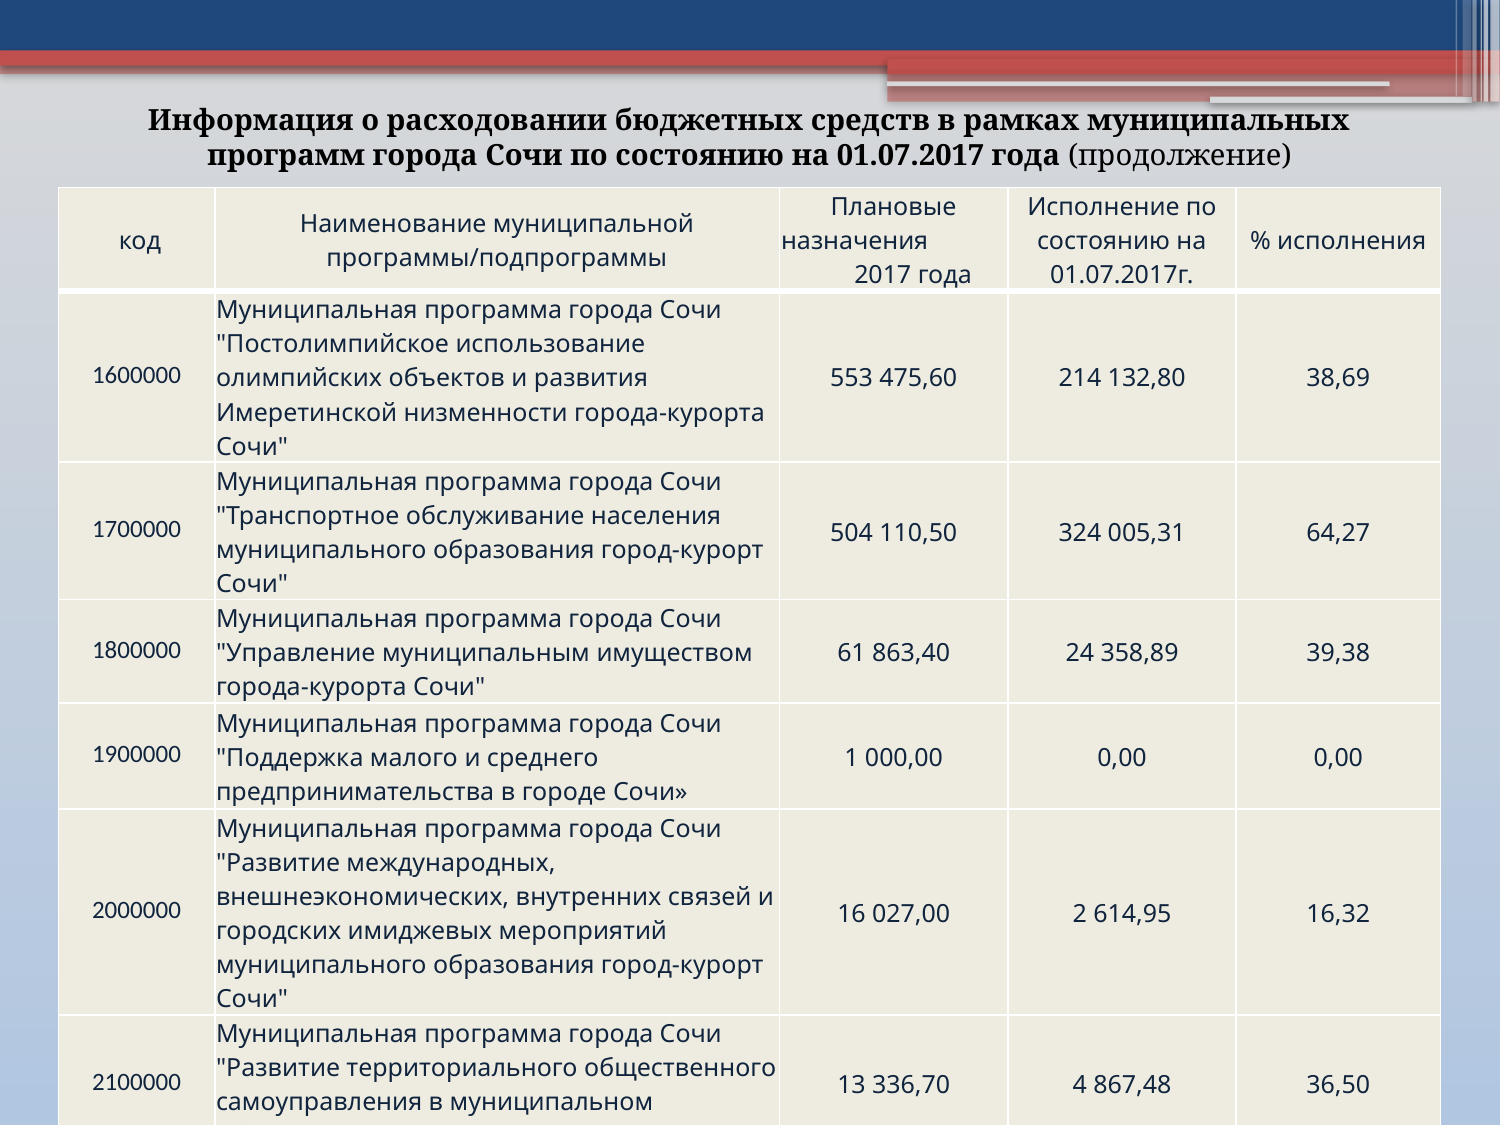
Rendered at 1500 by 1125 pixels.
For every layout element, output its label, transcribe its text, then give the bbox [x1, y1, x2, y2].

table_cell 4 867,48 [1009, 1016, 1235, 1125]
table_cell Муниципальная программа города Сочи "Развитие территориального общественного самоуправления в муниципальном образовании город-курорт Сочи" [216, 1016, 779, 1125]
table_cell 16,32 [1237, 810, 1440, 1014]
table_cell 324 005,31 [1009, 463, 1235, 599]
table_cell 214 132,80 [1009, 294, 1235, 461]
table_cell 1700000 [59, 463, 214, 599]
table_header код [59, 188, 214, 288]
table_cell 61 863,40 [780, 600, 1007, 702]
table_cell 0,00 [1009, 704, 1235, 808]
table_cell 64,27 [1237, 463, 1440, 599]
table_cell 2 614,95 [1009, 810, 1235, 1014]
table_cell 16 027,00 [780, 810, 1007, 1014]
table_cell Муниципальная программа города Сочи "Развитие международных, внешнеэкономических, внутренних связей и городских имиджевых мероприятий муниципального образования город-курорт Сочи" [216, 810, 779, 1014]
table_cell 553 475,60 [780, 294, 1007, 461]
table_cell Муниципальная программа города Сочи "Управление муниципальным имуществом города-курорта Сочи" [216, 600, 779, 702]
table_cell 38,69 [1237, 294, 1440, 461]
table_cell 36,50 [1237, 1016, 1440, 1125]
table_cell 24 358,89 [1009, 600, 1235, 702]
text_box Информация о расходовании бюджетных средств в рамках муниципальных программ города Сочи по состоянию на 01.07.2017 года (продолжение) [82, 93, 1417, 179]
table_header Наименование муниципальной программы/подпрограммы [216, 188, 779, 288]
table_cell 1600000 [59, 294, 214, 461]
table_cell 2000000 [59, 810, 214, 1014]
table_cell 504 110,50 [780, 463, 1007, 599]
table_cell Муниципальная программа города Сочи "Поддержка малого и среднего предпринимательства в городе Сочи» [216, 704, 779, 808]
table_cell 13 336,70 [780, 1016, 1007, 1125]
table_cell Муниципальная программа города Сочи "Транспортное обслуживание населения муниципального образования город-курорт Сочи" [216, 463, 779, 599]
table_header Плановые назначения 2017 года [780, 188, 1007, 288]
table_cell 1800000 [59, 600, 214, 702]
table_cell 0,00 [1237, 704, 1440, 808]
table_cell 2100000 [59, 1016, 214, 1125]
table_cell 1 000,00 [780, 704, 1007, 808]
table_header % исполнения [1237, 188, 1440, 288]
table_cell 1900000 [59, 704, 214, 808]
table_cell Муниципальная программа города Сочи "Постолимпийское использование олимпийских объектов и развития Имеретинской низменности города-курорта Сочи" [216, 294, 779, 461]
table_header Исполнение по состоянию на 01.07.2017г. [1009, 188, 1235, 288]
table_cell 39,38 [1237, 600, 1440, 702]
